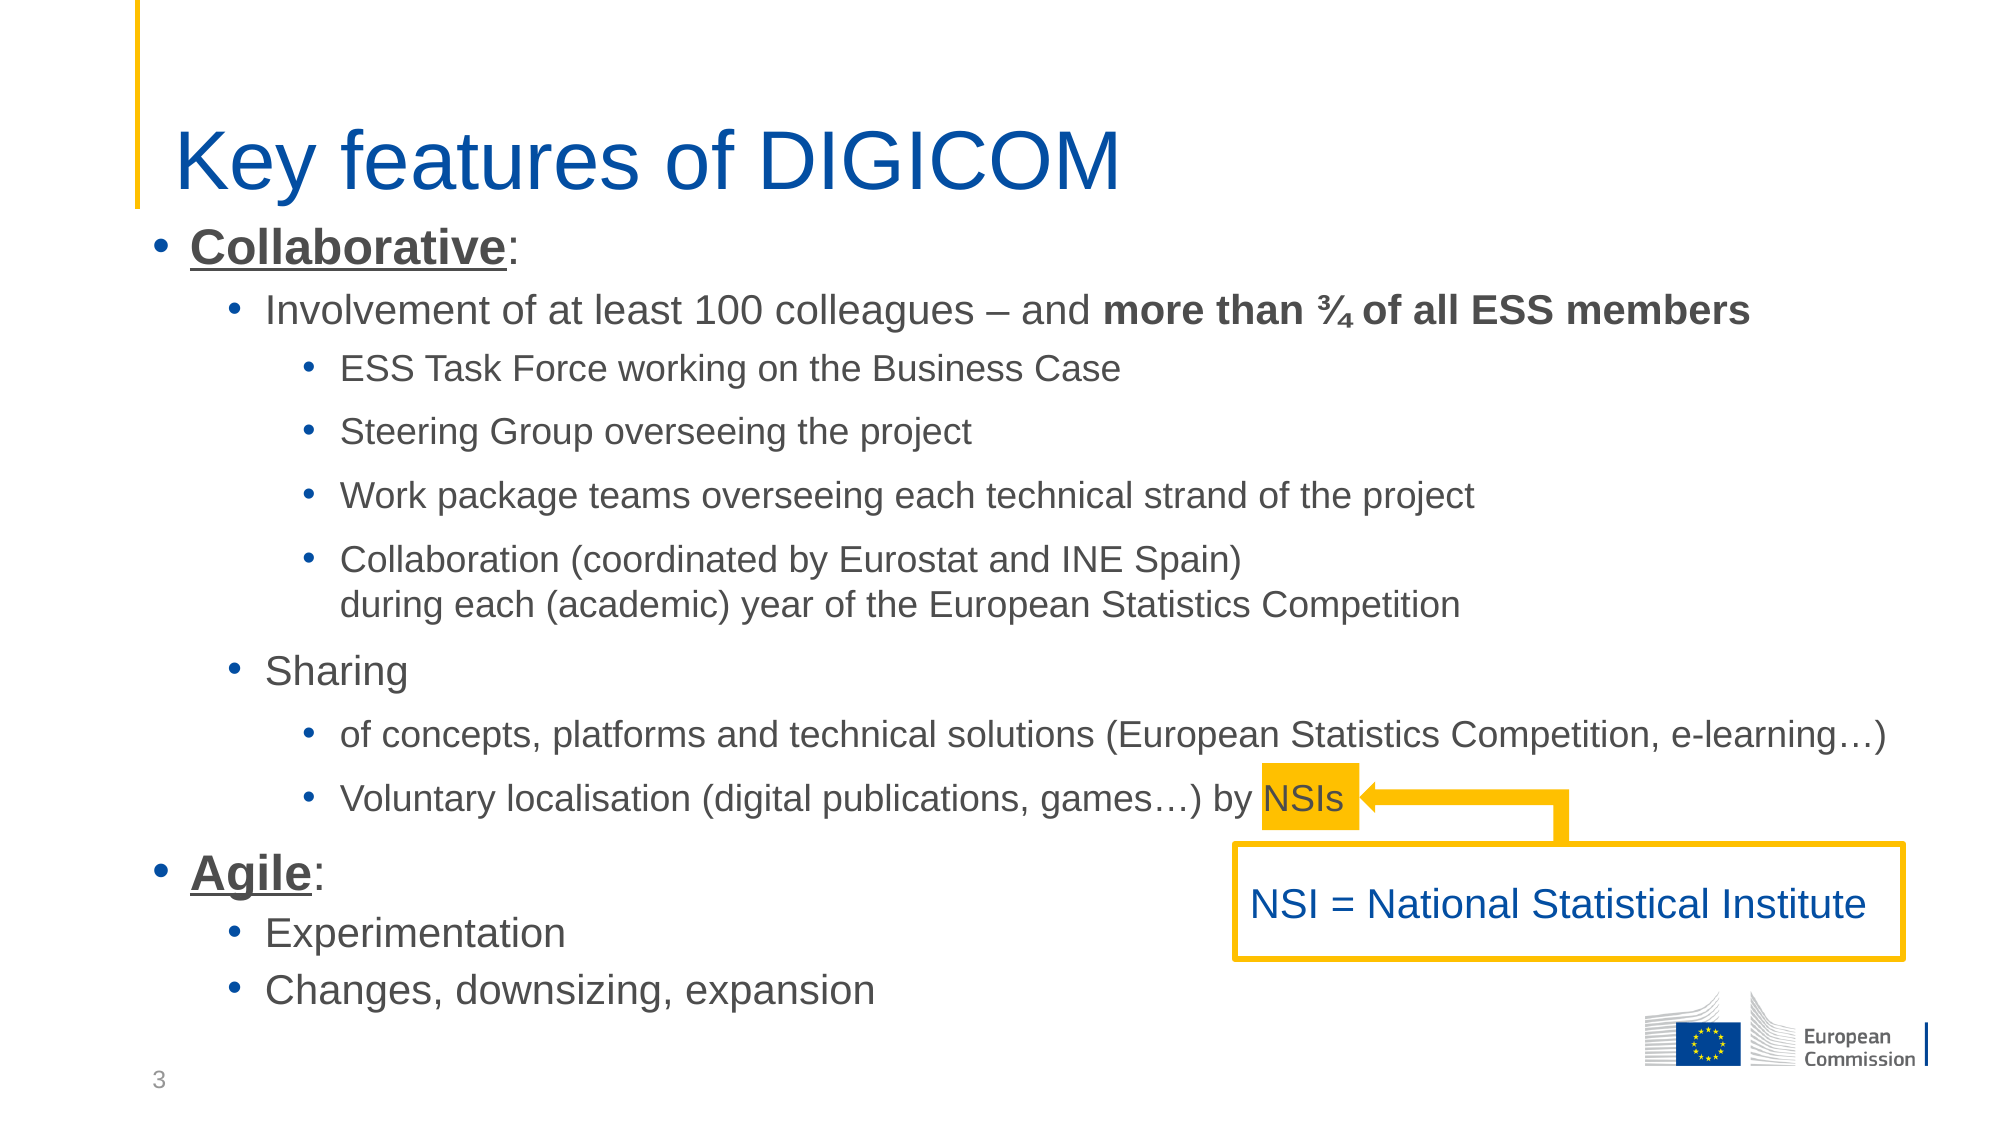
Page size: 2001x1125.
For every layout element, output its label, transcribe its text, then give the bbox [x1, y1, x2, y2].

title Key features of DIGICOM [159, 79, 1885, 208]
text_box [1357, 778, 1571, 846]
slide_number 3 [137, 1062, 588, 1094]
picture [1645, 991, 1928, 1066]
text_box NSI = National Statistical Institute [1234, 844, 1904, 959]
list Collaborative: Involvement of at least 100 colleagues – and more than ¾ of all ESS members ESS Task Force working on the Business Case Steering Group overseeing the project Work package teams overseeing each technical strand of the project Collaboration (coordinated by Eurostat and INE Spain) during each (academic) year of the European Statistics Competition Sharing of concepts, platforms and technical solutions (European Statistics Competition, e-learning…) Voluntary localisation (digital publications, games…) by NSIs Agile: Experimentation Changes, downsizing, expansion [137, 207, 1927, 1022]
